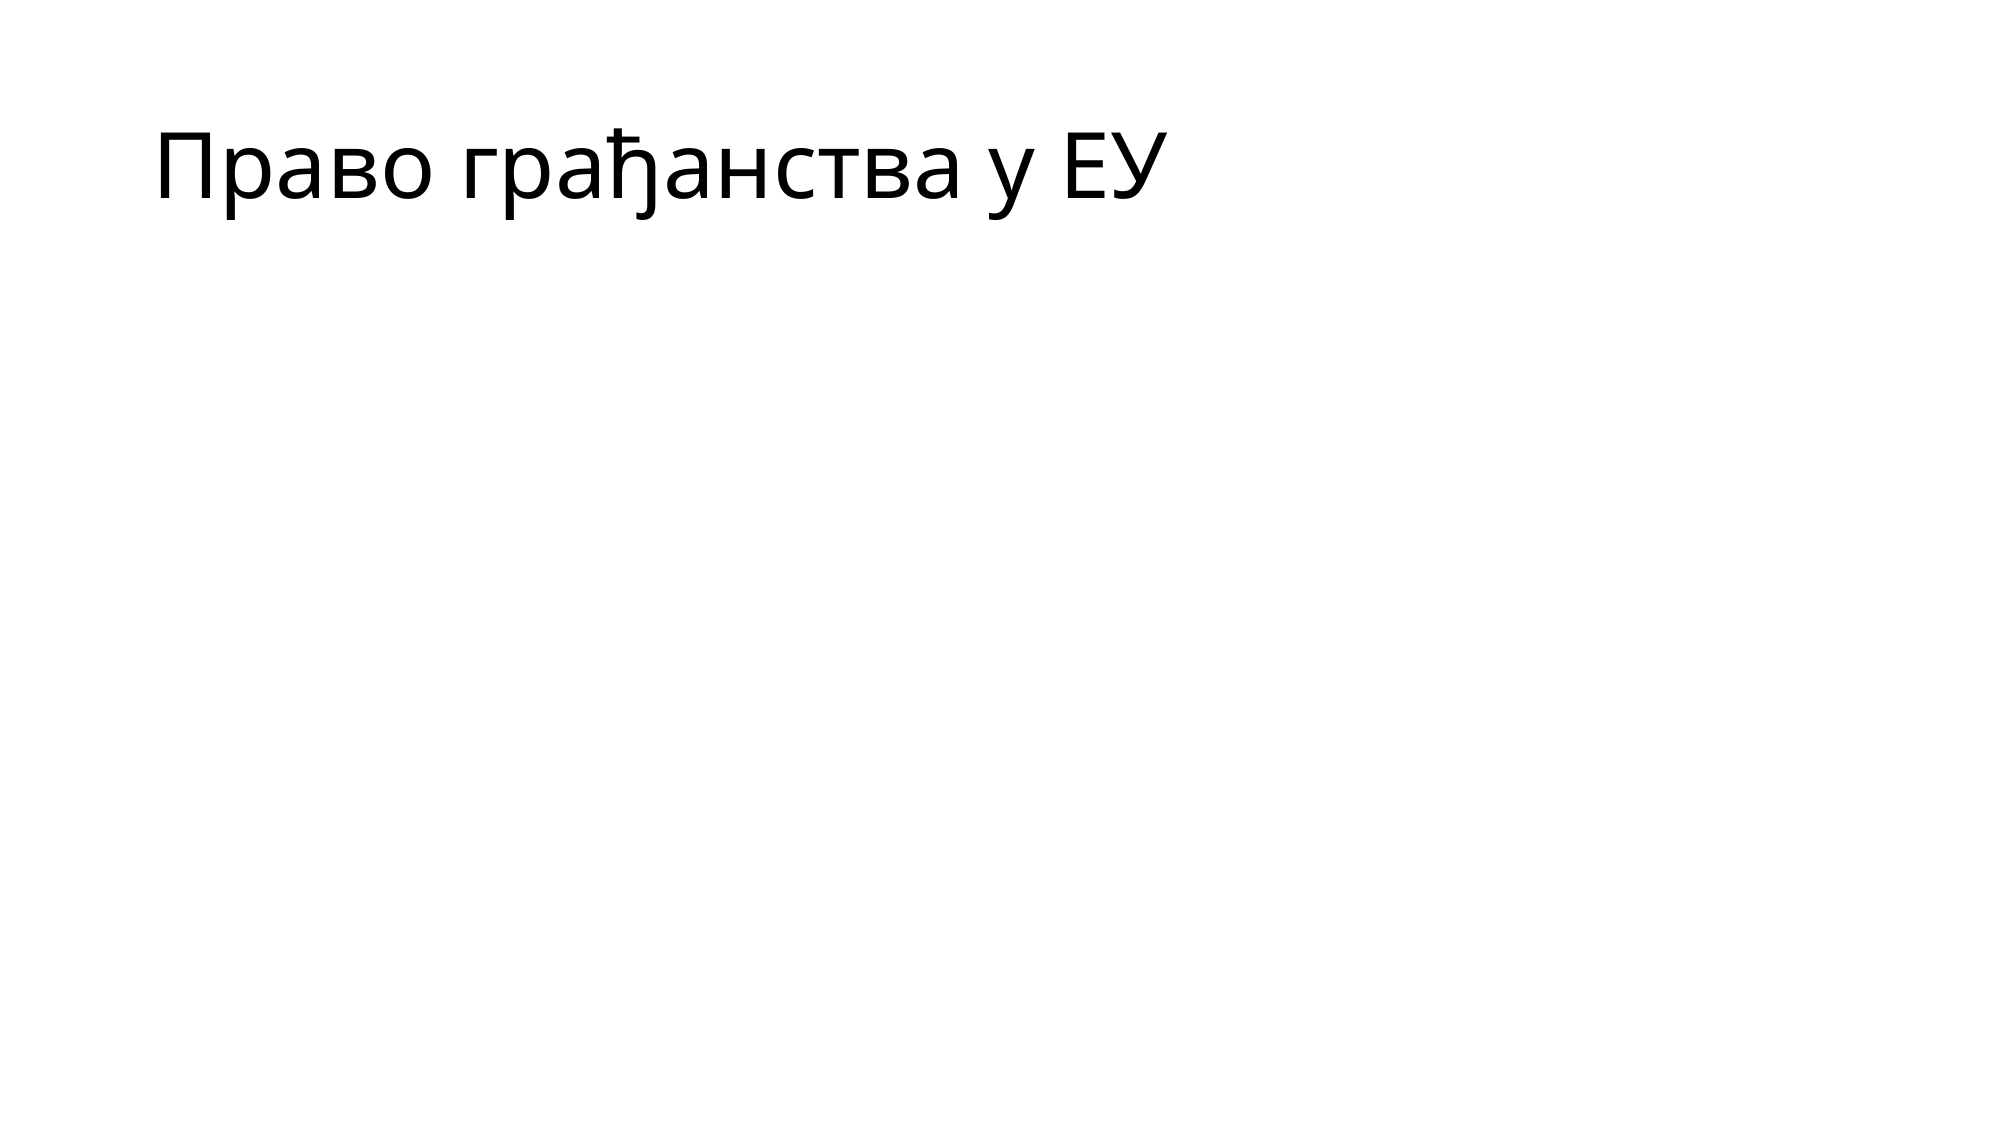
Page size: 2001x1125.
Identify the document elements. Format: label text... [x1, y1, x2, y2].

title Право грађанства у ЕУ [137, 59, 1863, 278]
